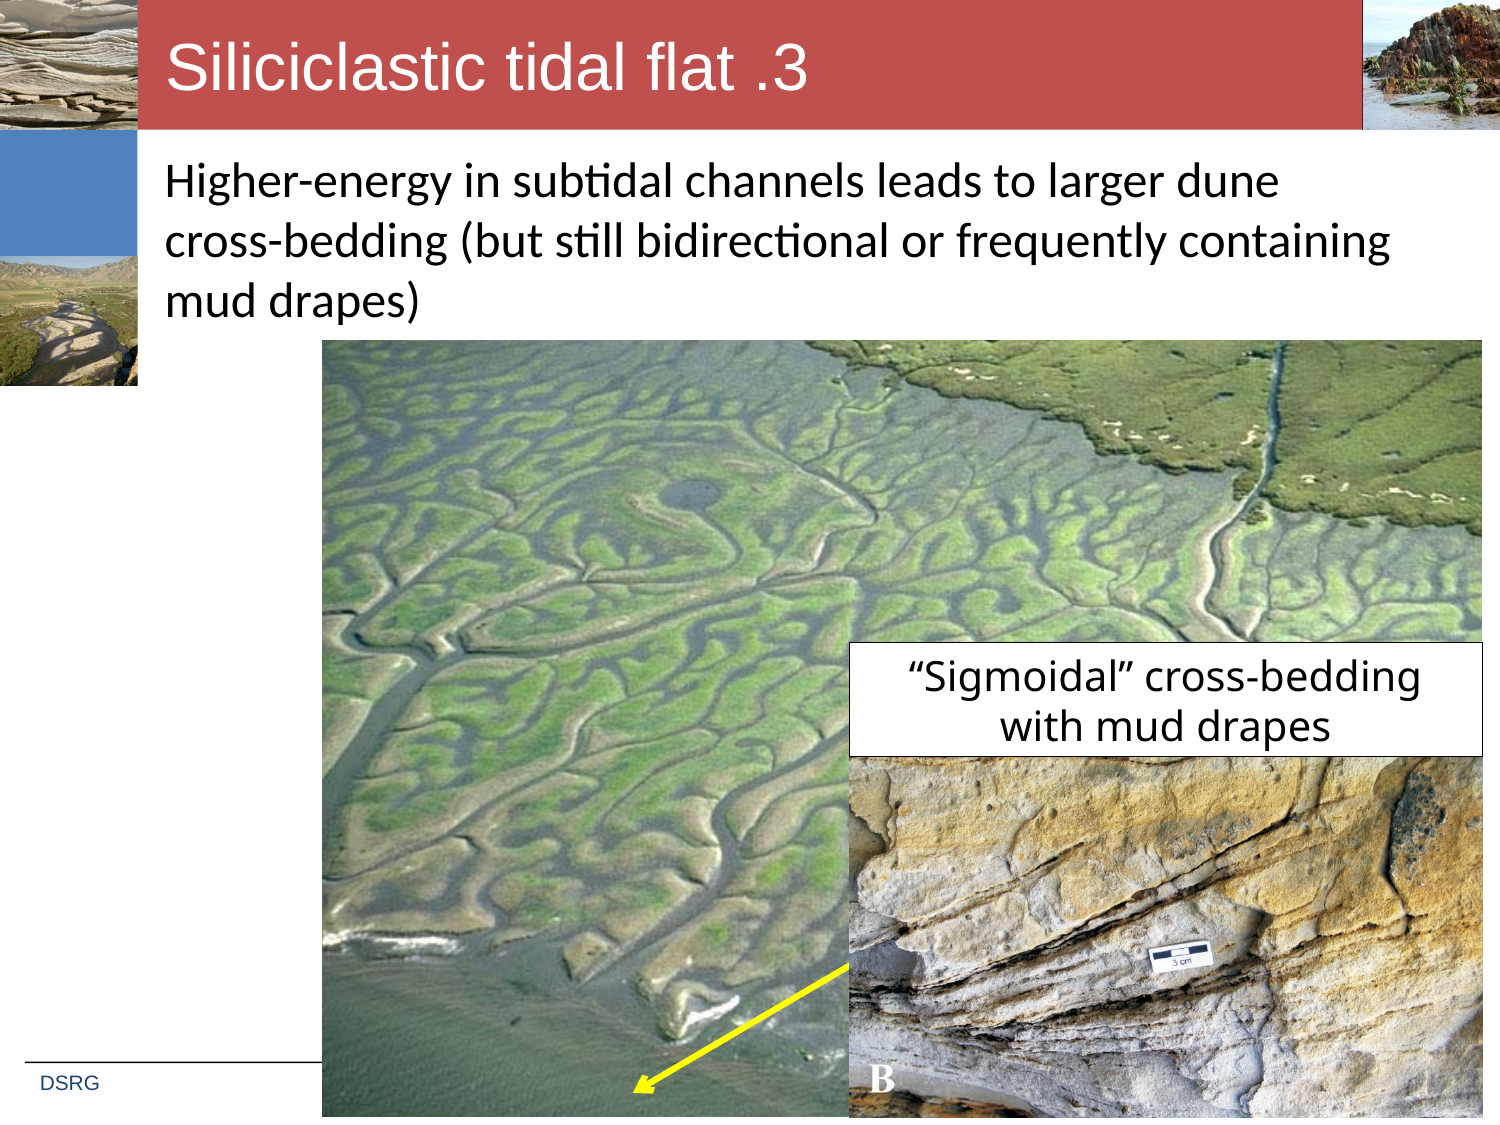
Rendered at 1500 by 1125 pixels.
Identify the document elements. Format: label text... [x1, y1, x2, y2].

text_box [322, 340, 1483, 1118]
picture [0, 0, 138, 130]
picture [0, 256, 138, 386]
picture [1362, 0, 1500, 130]
title 3. Siliciclastic tidal flat [150, 17, 1350, 111]
text_box Higher-energy in subtidal channels leads to larger dune cross-bedding (but still bidirectional or frequently containing mud drapes) [149, 139, 1407, 335]
footer DSRG [24, 1062, 320, 1125]
